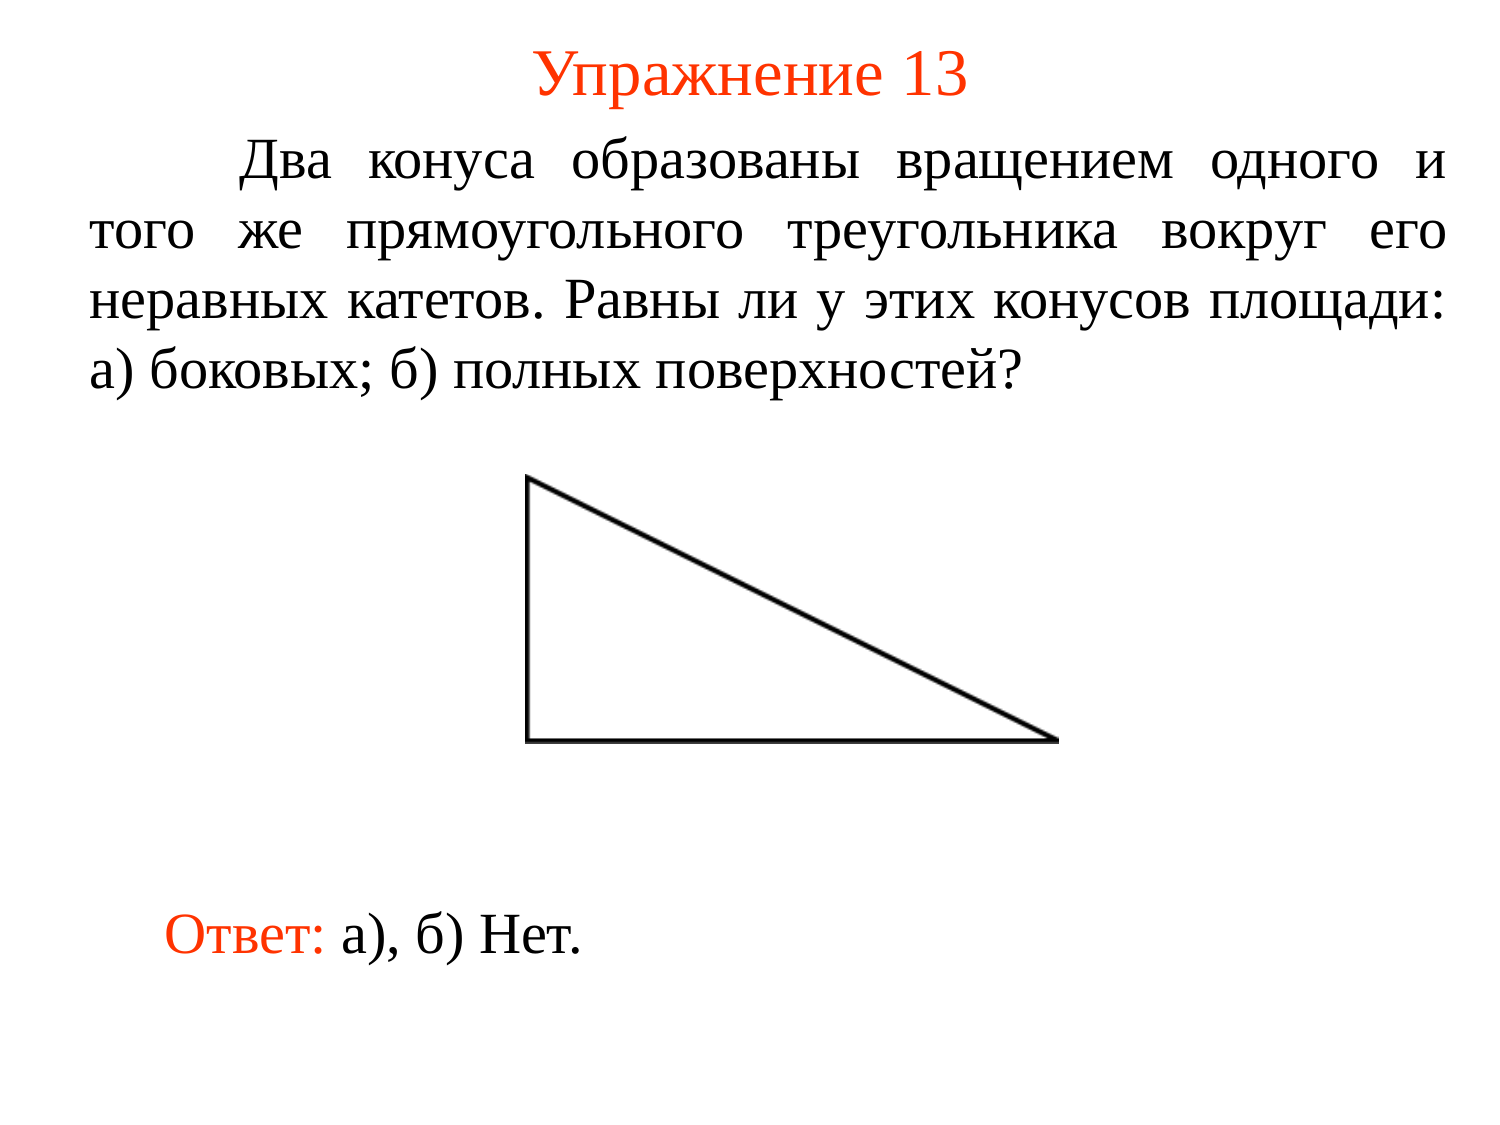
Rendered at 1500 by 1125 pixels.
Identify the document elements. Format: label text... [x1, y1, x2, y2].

text_box Ответ: а), б) Нет. [150, 887, 650, 973]
picture [524, 474, 1059, 744]
title Упражнение 13 [112, 24, 1388, 113]
text_box Два конуса образованы вращением одного и того же прямоугольного треугольника вокруг его неравных катетов. Равны ли у этих конусов площади: а) боковых; б) полных поверхностей? [75, 112, 1463, 408]
